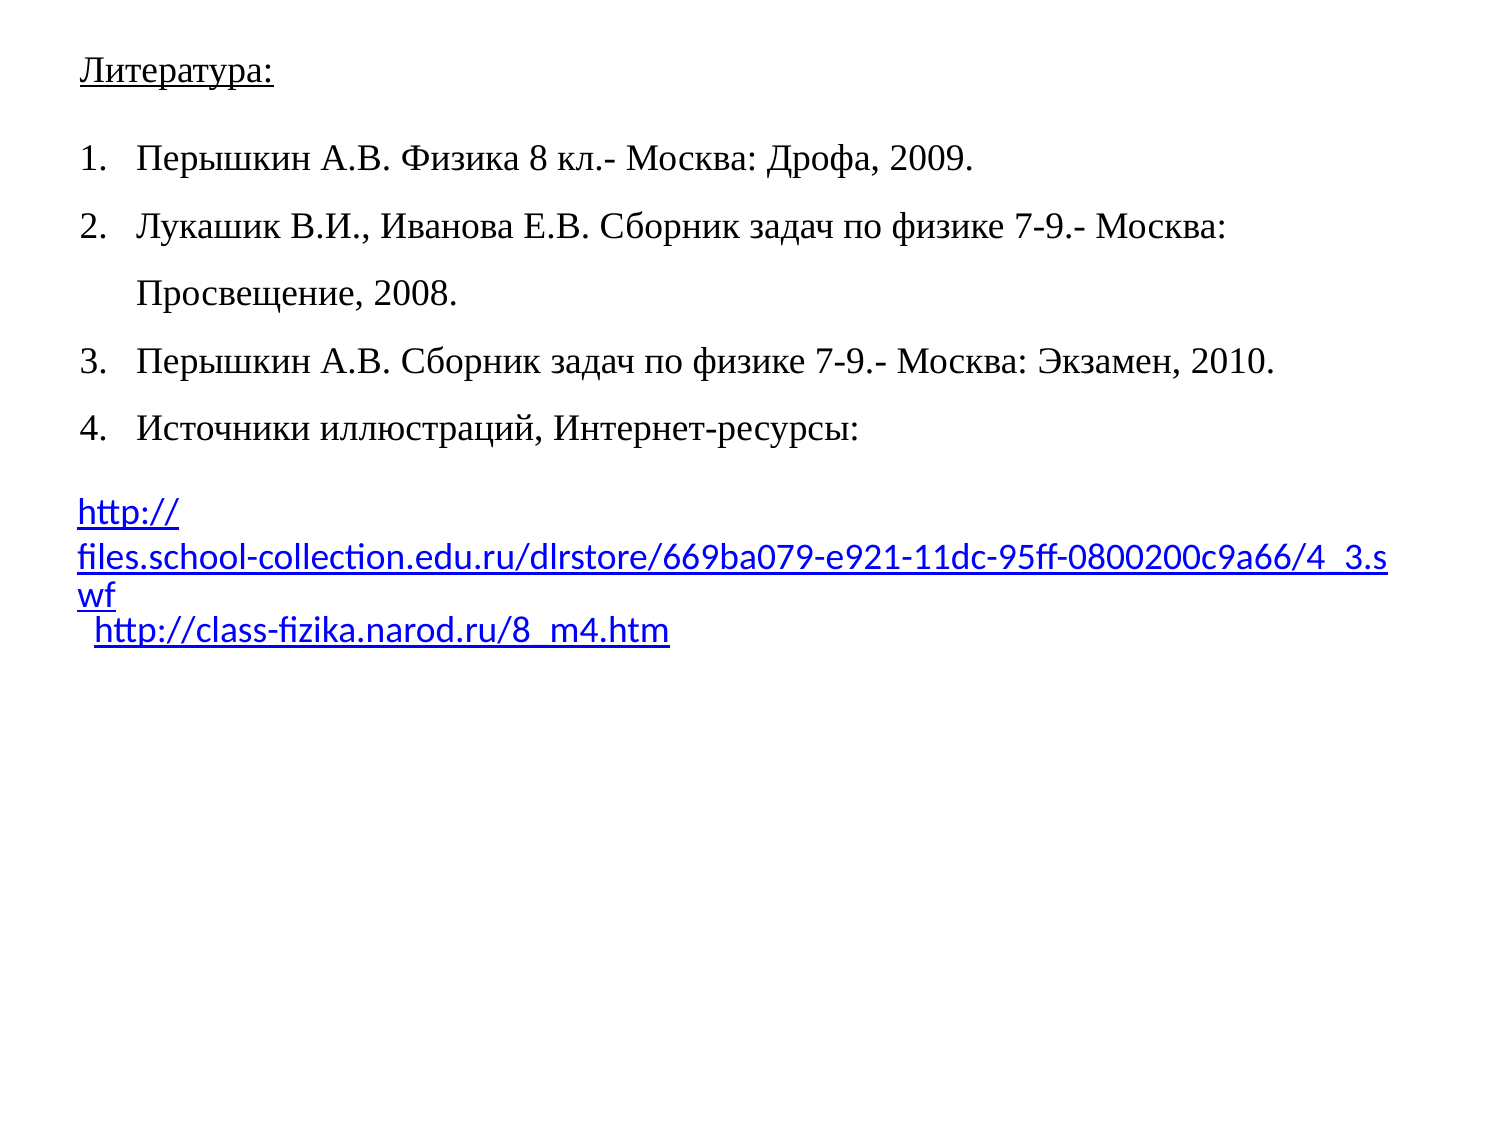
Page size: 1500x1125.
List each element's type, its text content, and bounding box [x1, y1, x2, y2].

text_box http://files.school-collection.edu.ru/dlrstore/669ba079-e921-11dc-95ff-0800200c9a66/4_3.swf [62, 479, 1410, 630]
text_box http://class-fizika.narod.ru/8_m4.htm [79, 597, 686, 703]
text_box Литература: Перышкин А.В. Физика 8 кл.- Москва: Дрофа, 2009. Лукашик В.И., Иванова Е.В. Сборник задач по физике 7-9.- Москва: Просвещение, 2008. Перышкин А.В. Сборник задач по физике 7-9.- Москва: Экзамен, 2010. Источники иллюстраций, Интернет-ресурсы: [64, 30, 1376, 456]
